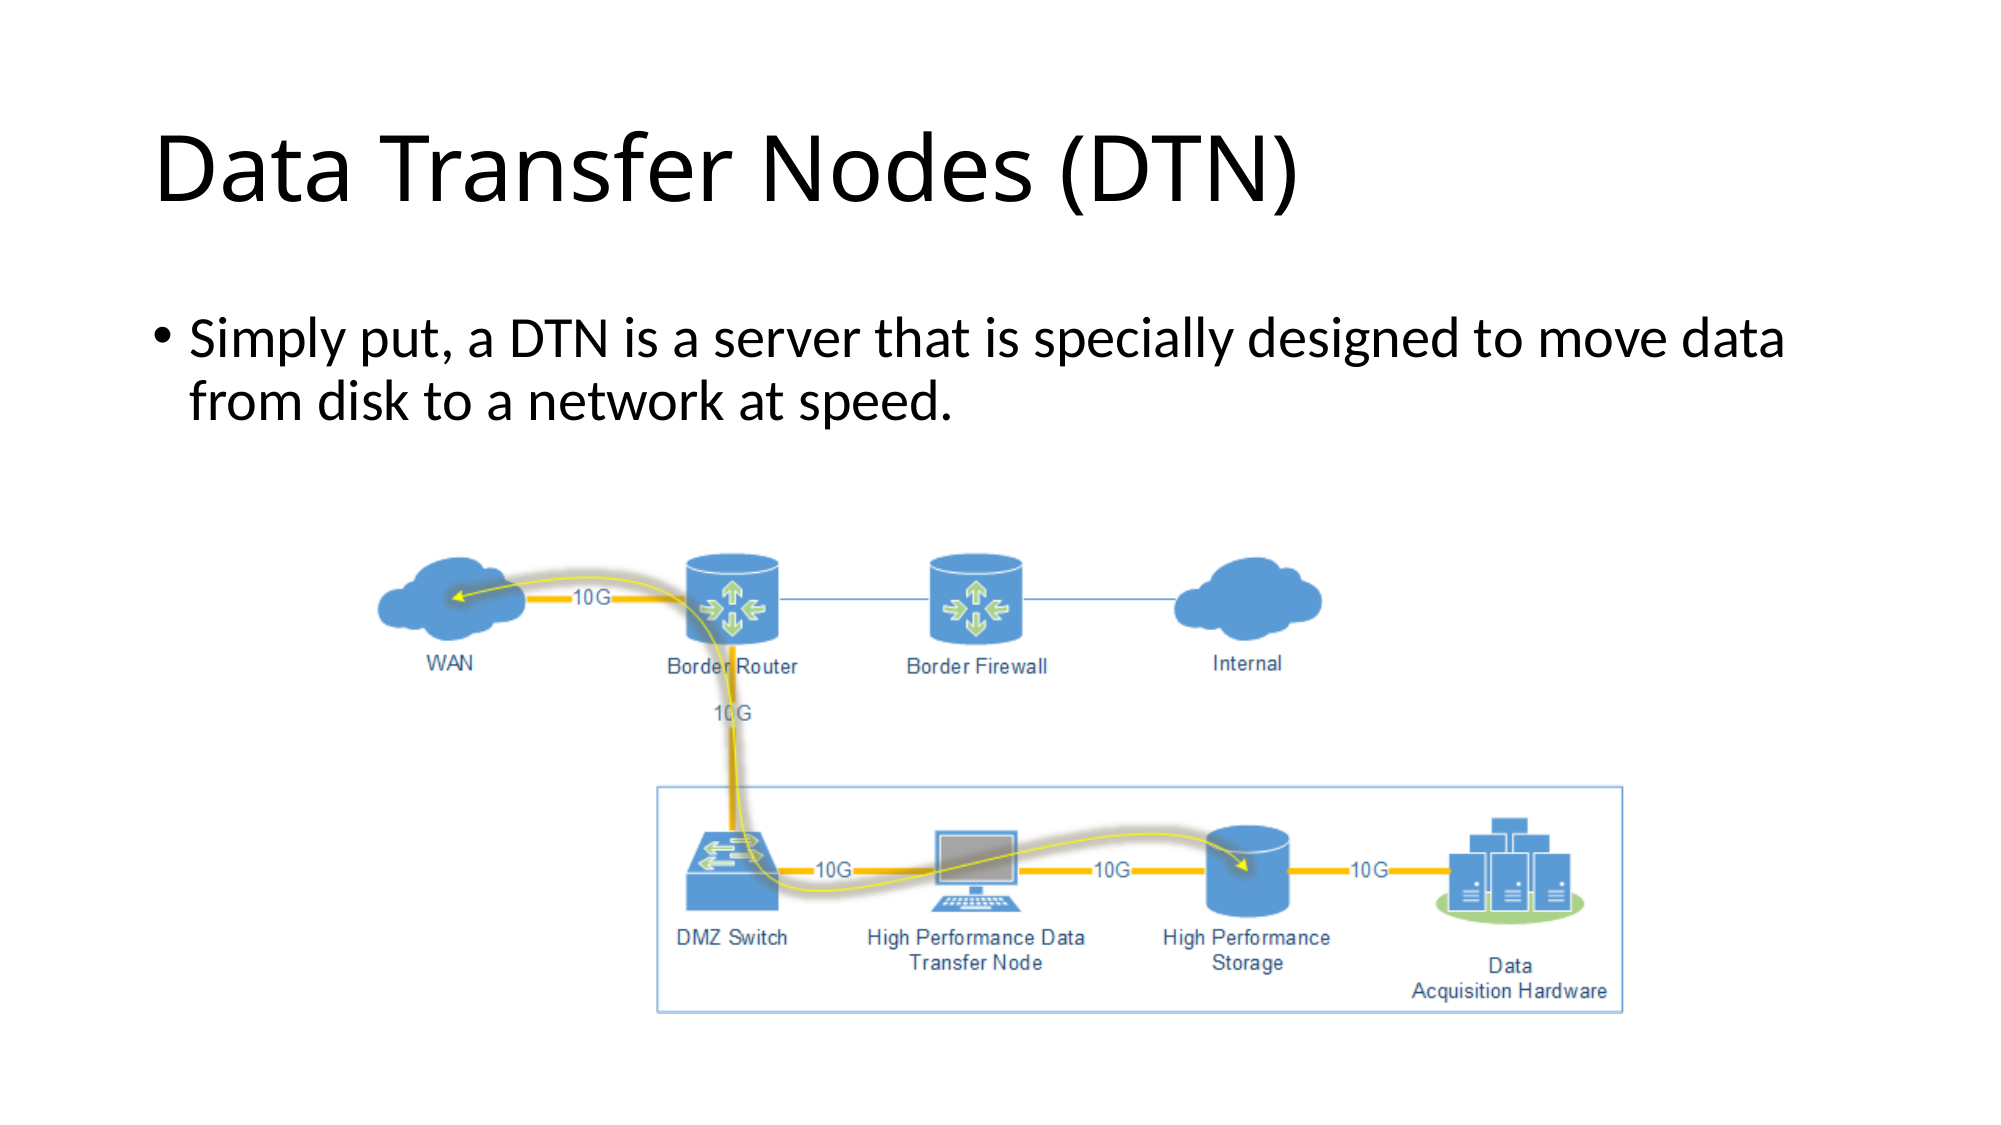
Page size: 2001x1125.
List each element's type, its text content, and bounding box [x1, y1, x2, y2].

picture [375, 478, 1625, 1014]
list Simply put, a DTN is a server that is specially designed to move data from disk to a network at speed. [137, 299, 1863, 1014]
title Data Transfer Nodes (DTN) [137, 62, 1863, 281]
